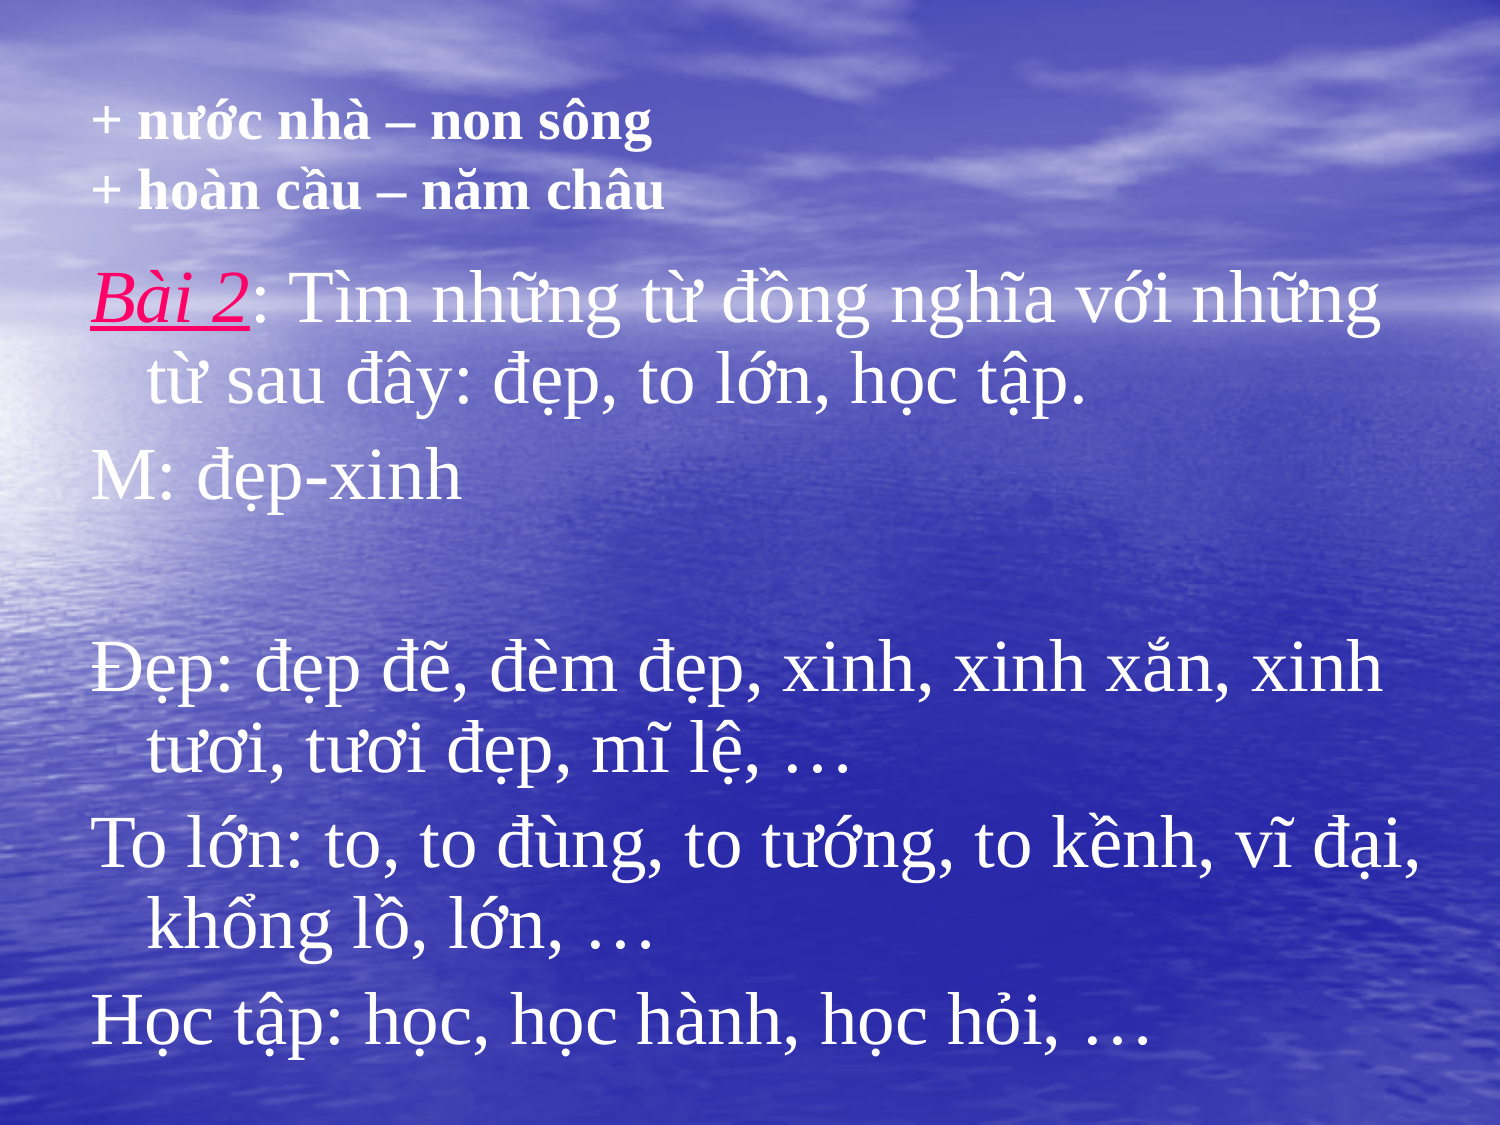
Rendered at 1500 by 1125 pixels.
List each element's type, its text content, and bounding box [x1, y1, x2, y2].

list Bài 2: Tìm những từ đồng nghĩa với những từ sau đây: đẹp, to lớn, học tập. M: đẹp-xinh Đẹp: đẹp đẽ, đèm đẹp, xinh, xinh xắn, xinh tươi, tươi đẹp, mĩ lệ, … To lớn: to, to đùng, to tướng, to kềnh, vĩ đại, khổng lồ, lớn, … Học tập: học, học hành, học hỏi, … [75, 249, 1463, 1063]
title + nước nhà – non sông + hoàn cầu – năm châu [75, 37, 1425, 249]
